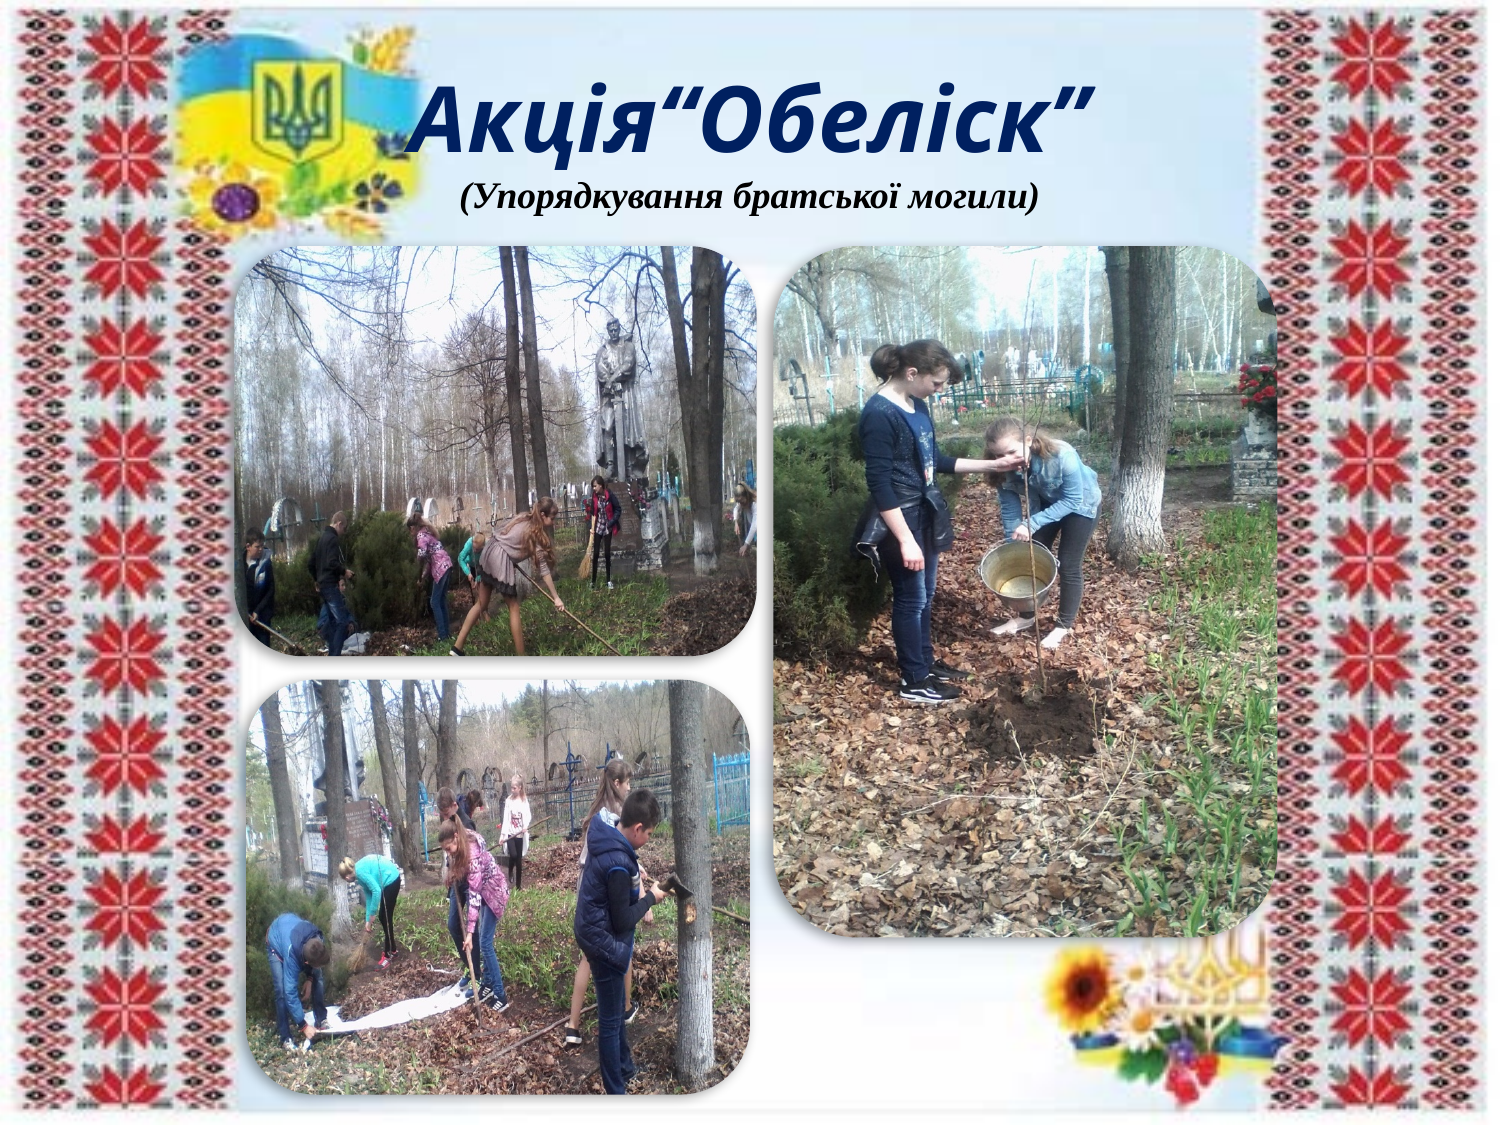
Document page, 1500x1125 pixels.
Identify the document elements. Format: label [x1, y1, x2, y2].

list [0, 0, 1500, 1125]
picture [245, 679, 751, 1095]
picture [773, 245, 1278, 938]
picture [234, 245, 757, 657]
